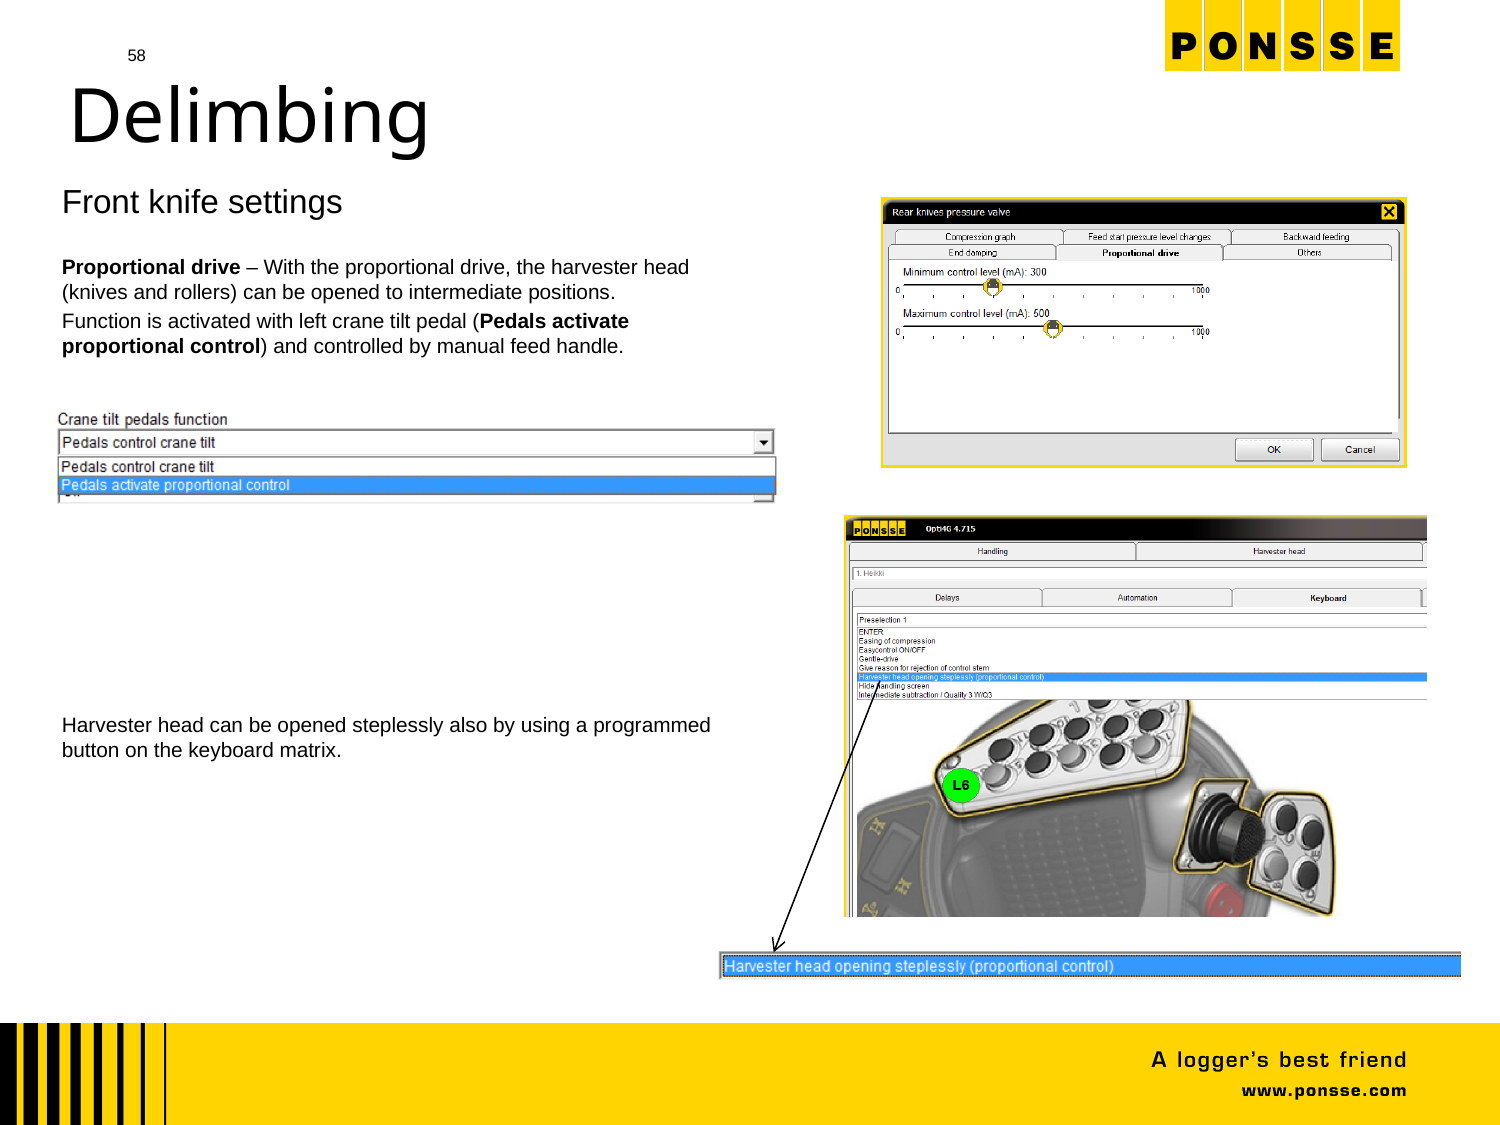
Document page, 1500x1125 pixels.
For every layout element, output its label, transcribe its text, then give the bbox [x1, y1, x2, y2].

slide_number 58 [112, 37, 176, 113]
picture [1165, 0, 1400, 71]
picture [844, 515, 1427, 918]
picture [0, 1023, 1500, 1125]
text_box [773, 680, 881, 953]
picture [879, 196, 1408, 469]
title Delimbing [52, 18, 1329, 207]
picture [52, 408, 786, 506]
picture [714, 940, 1462, 995]
list Front knife settings Proportional drive – With the proportional drive, the harvester head (knives and rollers) can be opened to intermediate positions. Function is activated with left crane tilt pedal (Pedals activate proportional control) and controlled by manual feed handle. Harvester head can be opened steplessly also by using a programmed button on the keyboard matrix. [46, 172, 739, 1030]
